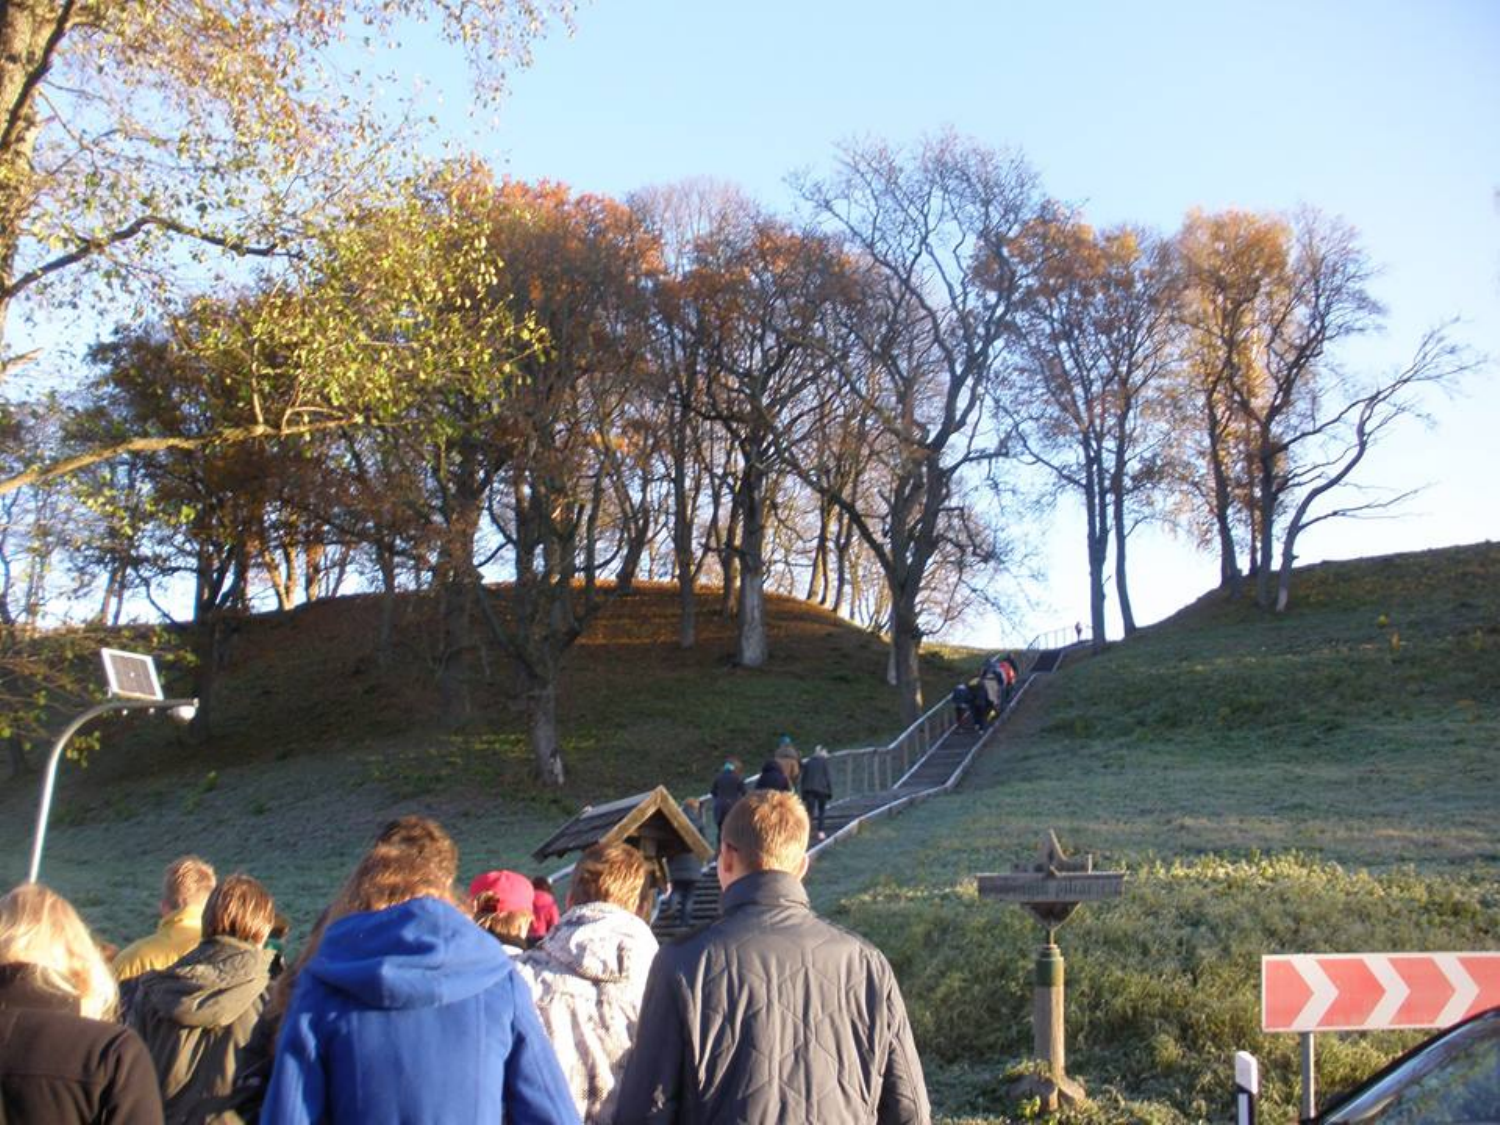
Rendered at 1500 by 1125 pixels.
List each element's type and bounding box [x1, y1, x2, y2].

list [0, 0, 1500, 1125]
